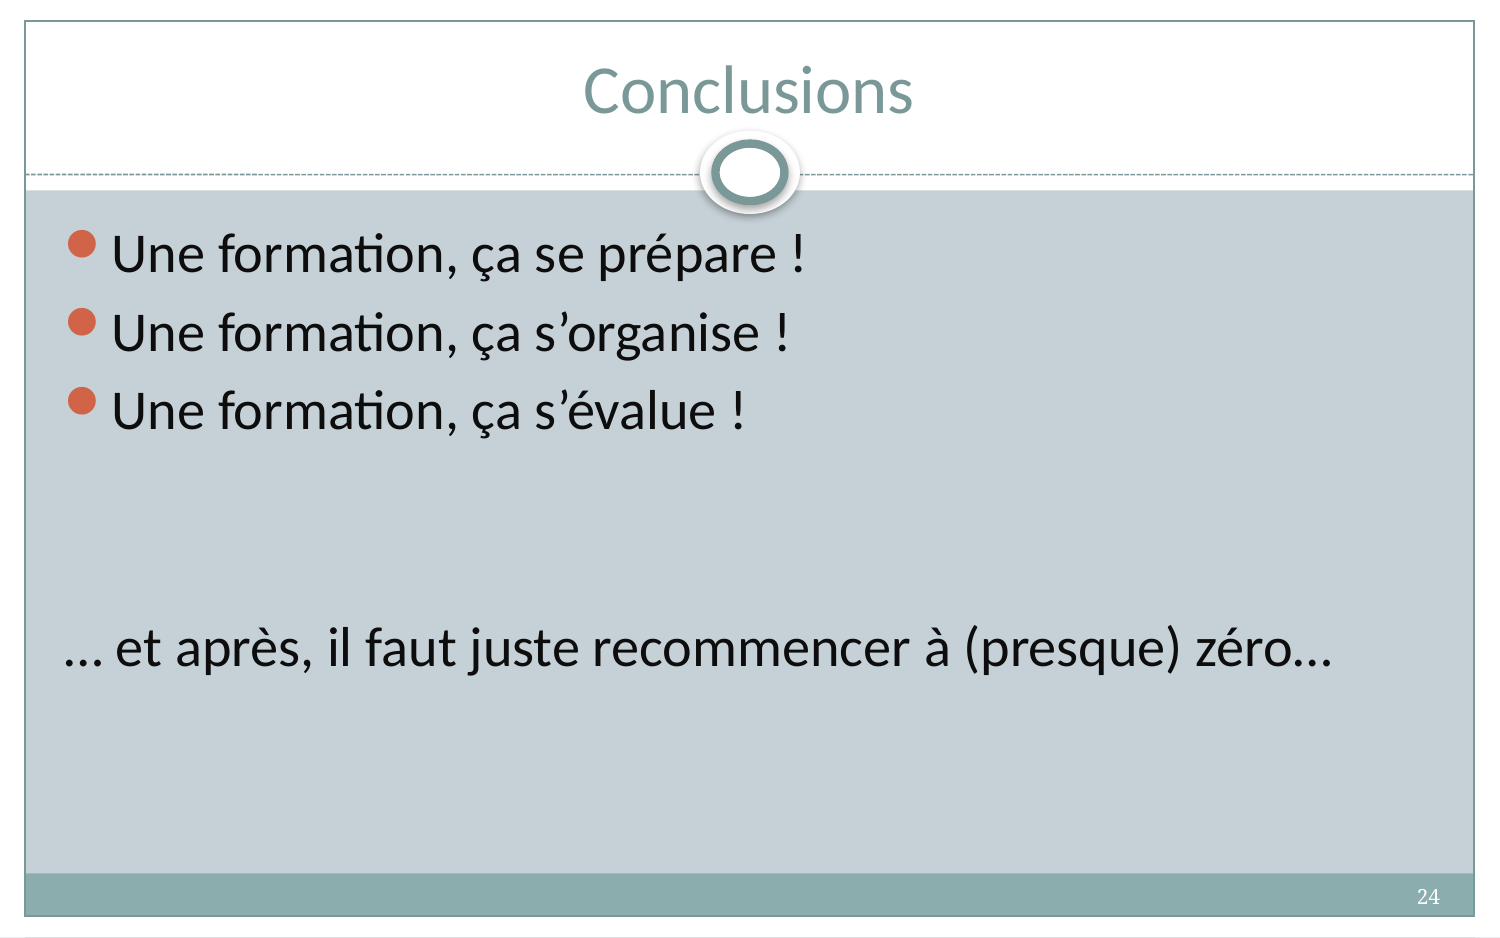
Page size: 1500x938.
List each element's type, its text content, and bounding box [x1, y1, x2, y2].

list Une formation, ça se prépare ! Une formation, ça s’organise ! Une formation, ça s’évalue ! … et après, il faut juste recommencer à (presque) zéro… [49, 208, 1445, 834]
title Conclusions [49, 31, 1450, 135]
